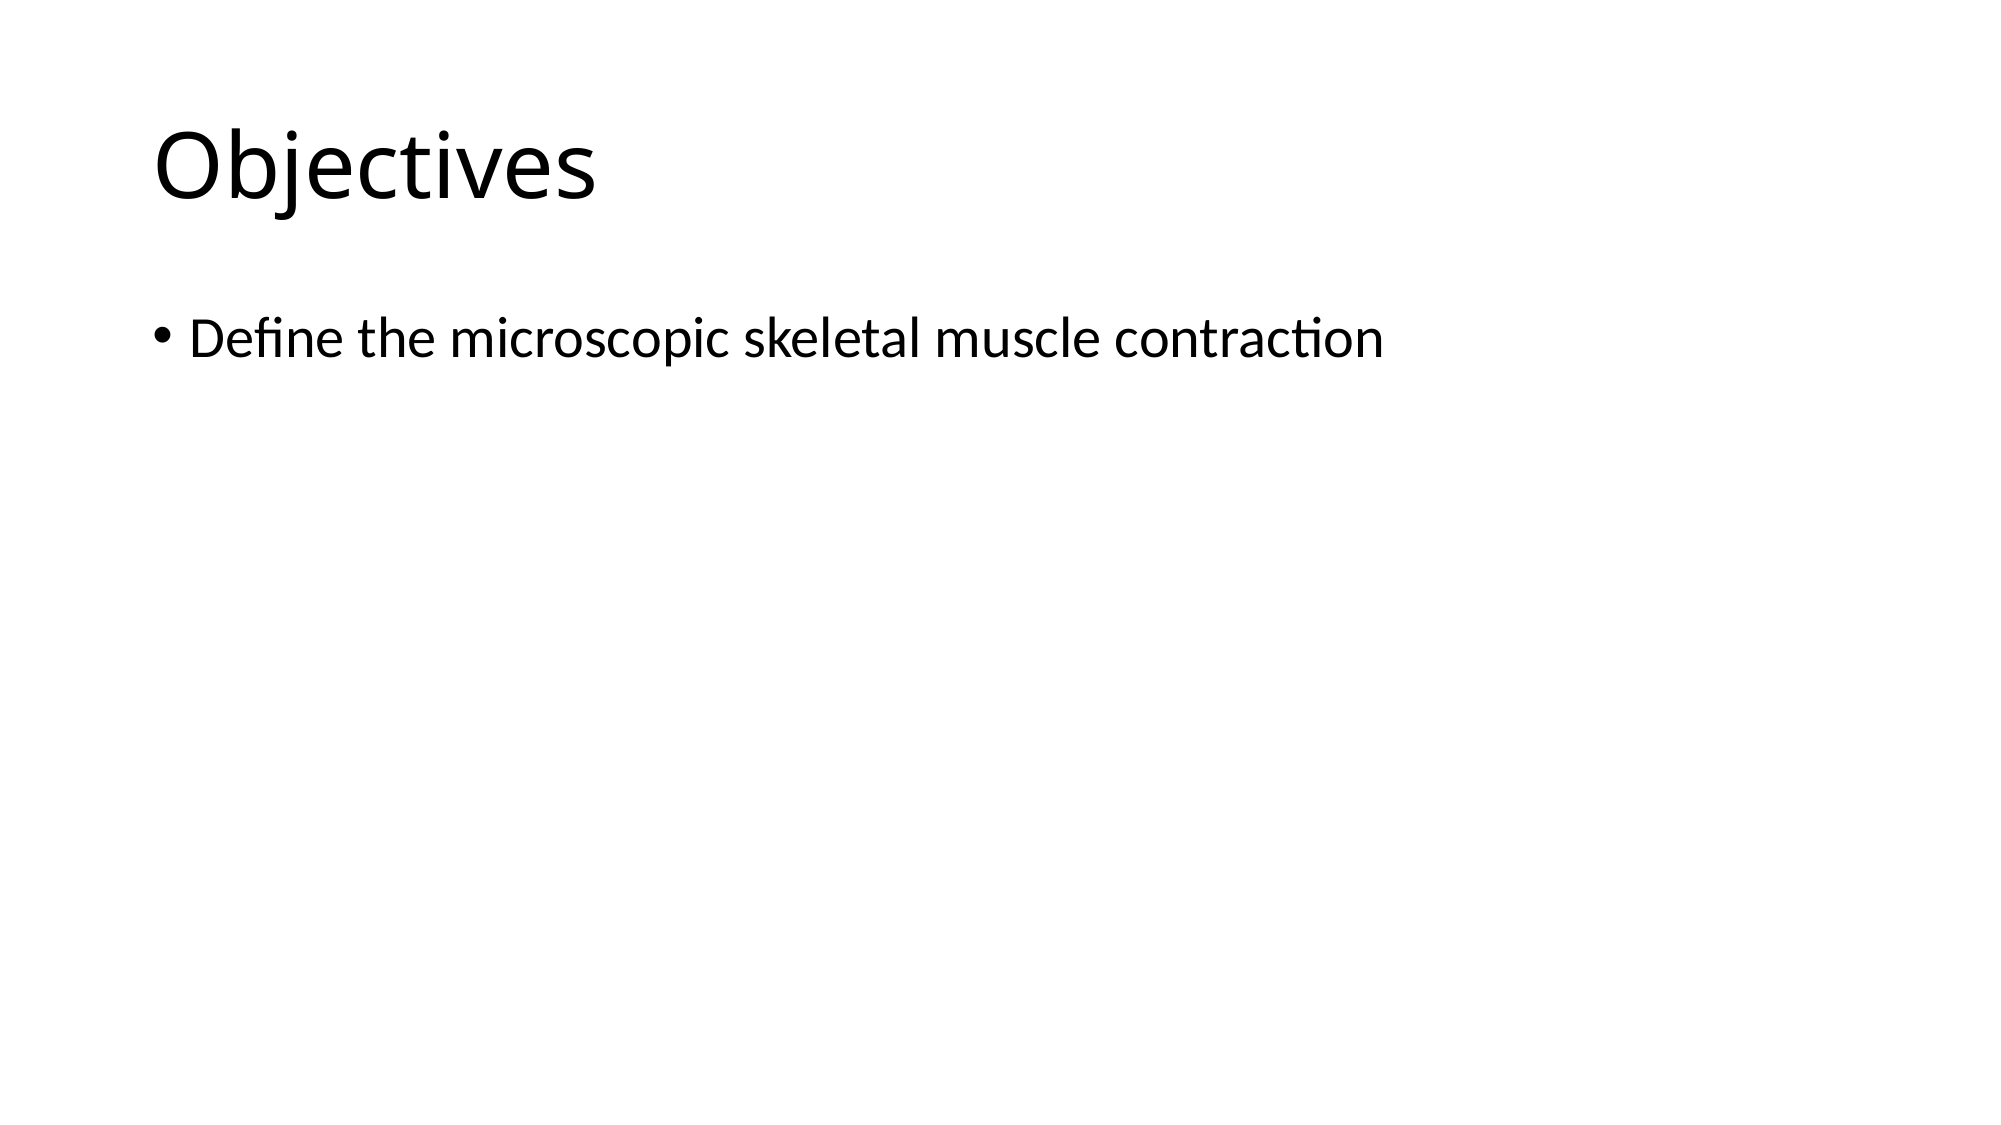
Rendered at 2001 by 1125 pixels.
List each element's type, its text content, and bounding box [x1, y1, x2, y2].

list Define the microscopic skeletal muscle contraction [137, 299, 1863, 1014]
title Objectives [137, 59, 1863, 278]
